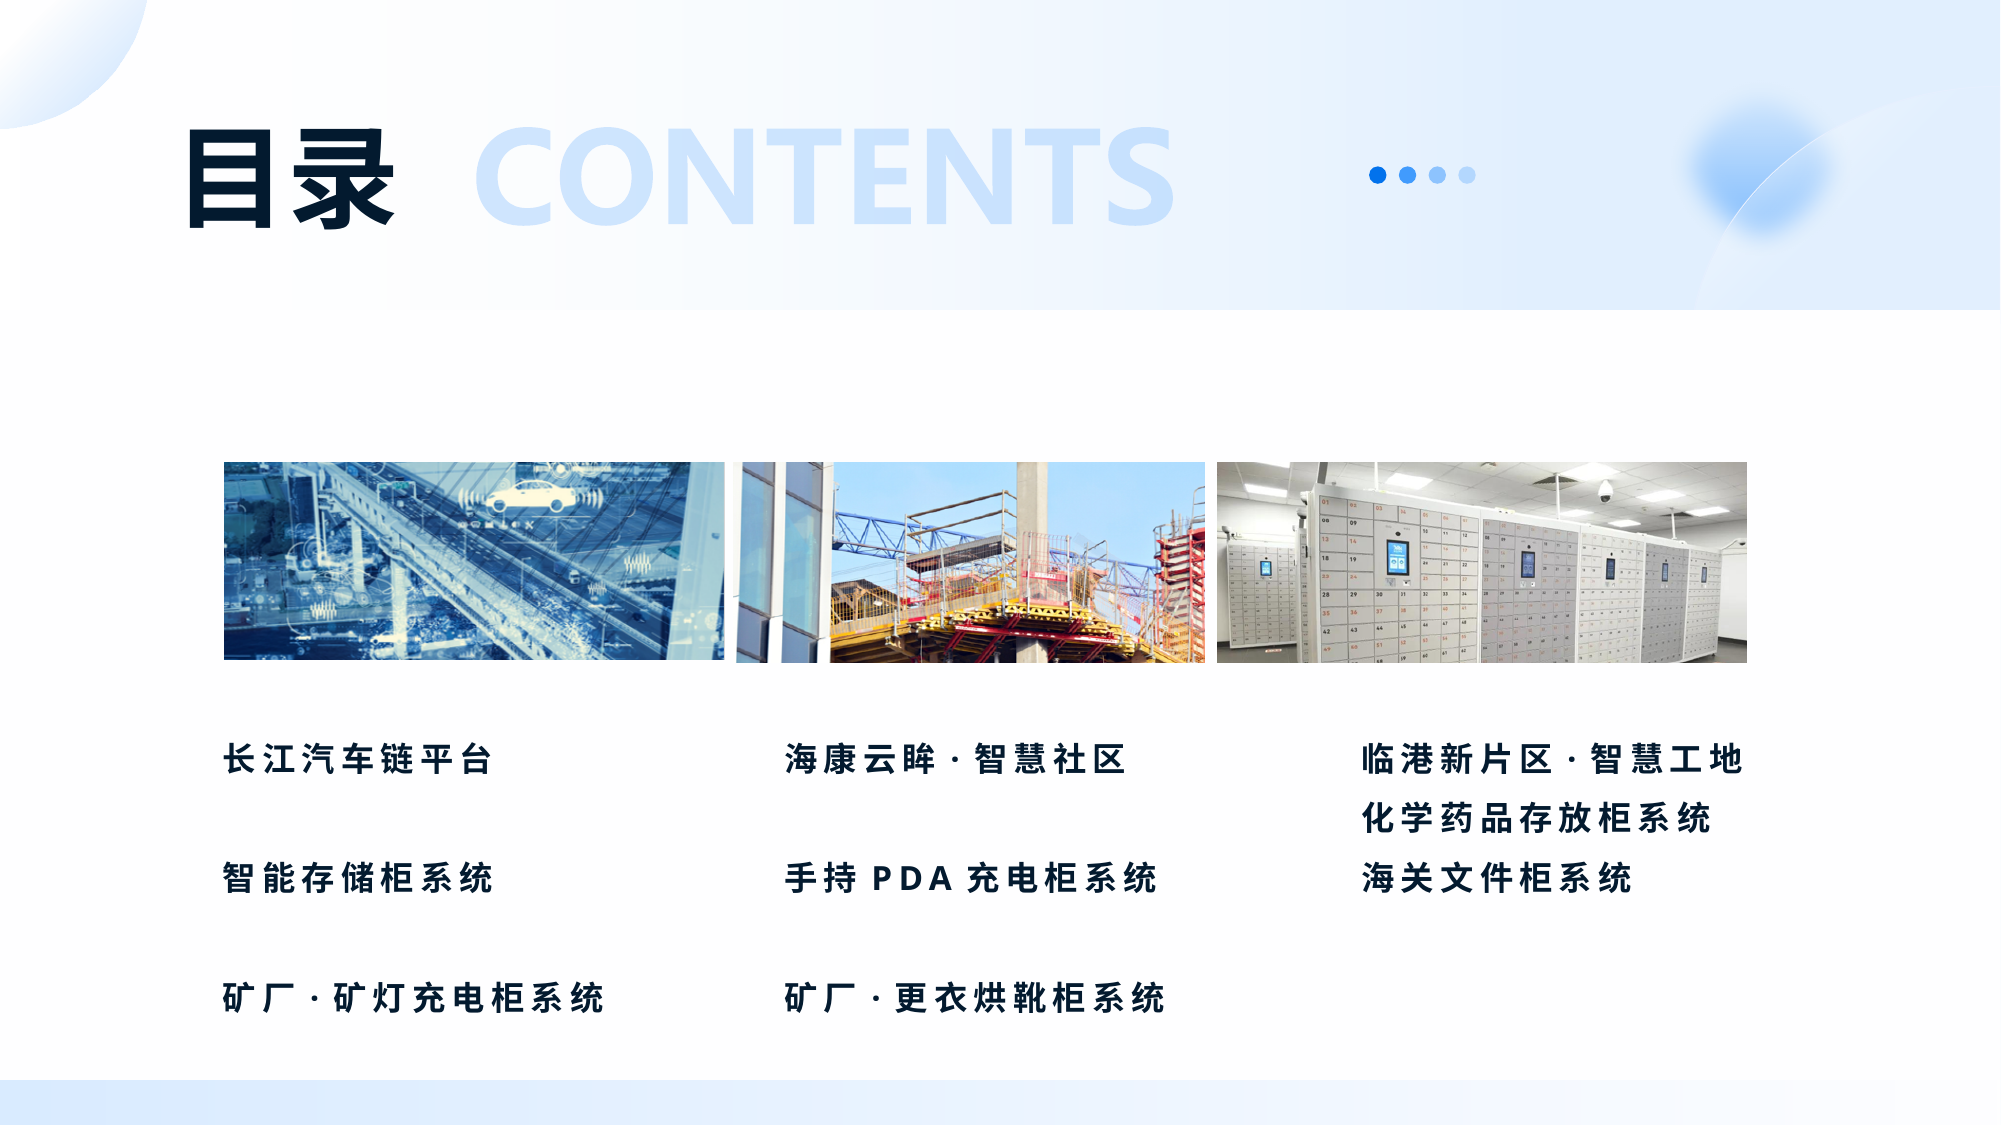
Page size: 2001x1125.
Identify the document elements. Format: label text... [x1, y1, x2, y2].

text_box [766, 128, 842, 225]
text_box [1107, 126, 1174, 227]
text_box [558, 126, 654, 227]
picture [1214, 462, 1747, 663]
text_box 海康云眸·智慧社区 手持PDA充电柜系统 矿厂·更衣烘靴柜系统 [769, 709, 1241, 926]
text_box [667, 127, 755, 226]
text_box 临港新片区·智慧工地 化学药品存放柜系统 海关文件柜系统 [1346, 709, 1819, 926]
text_box [925, 127, 1013, 226]
text_box [1024, 128, 1101, 225]
picture [733, 462, 1205, 663]
picture [224, 462, 725, 660]
text_box [853, 128, 912, 225]
text_box [475, 126, 552, 227]
text_box 长江汽车链平台 智能存储柜系统 矿厂·矿灯充电柜系统 [208, 709, 680, 926]
title 目录 [174, 86, 464, 264]
